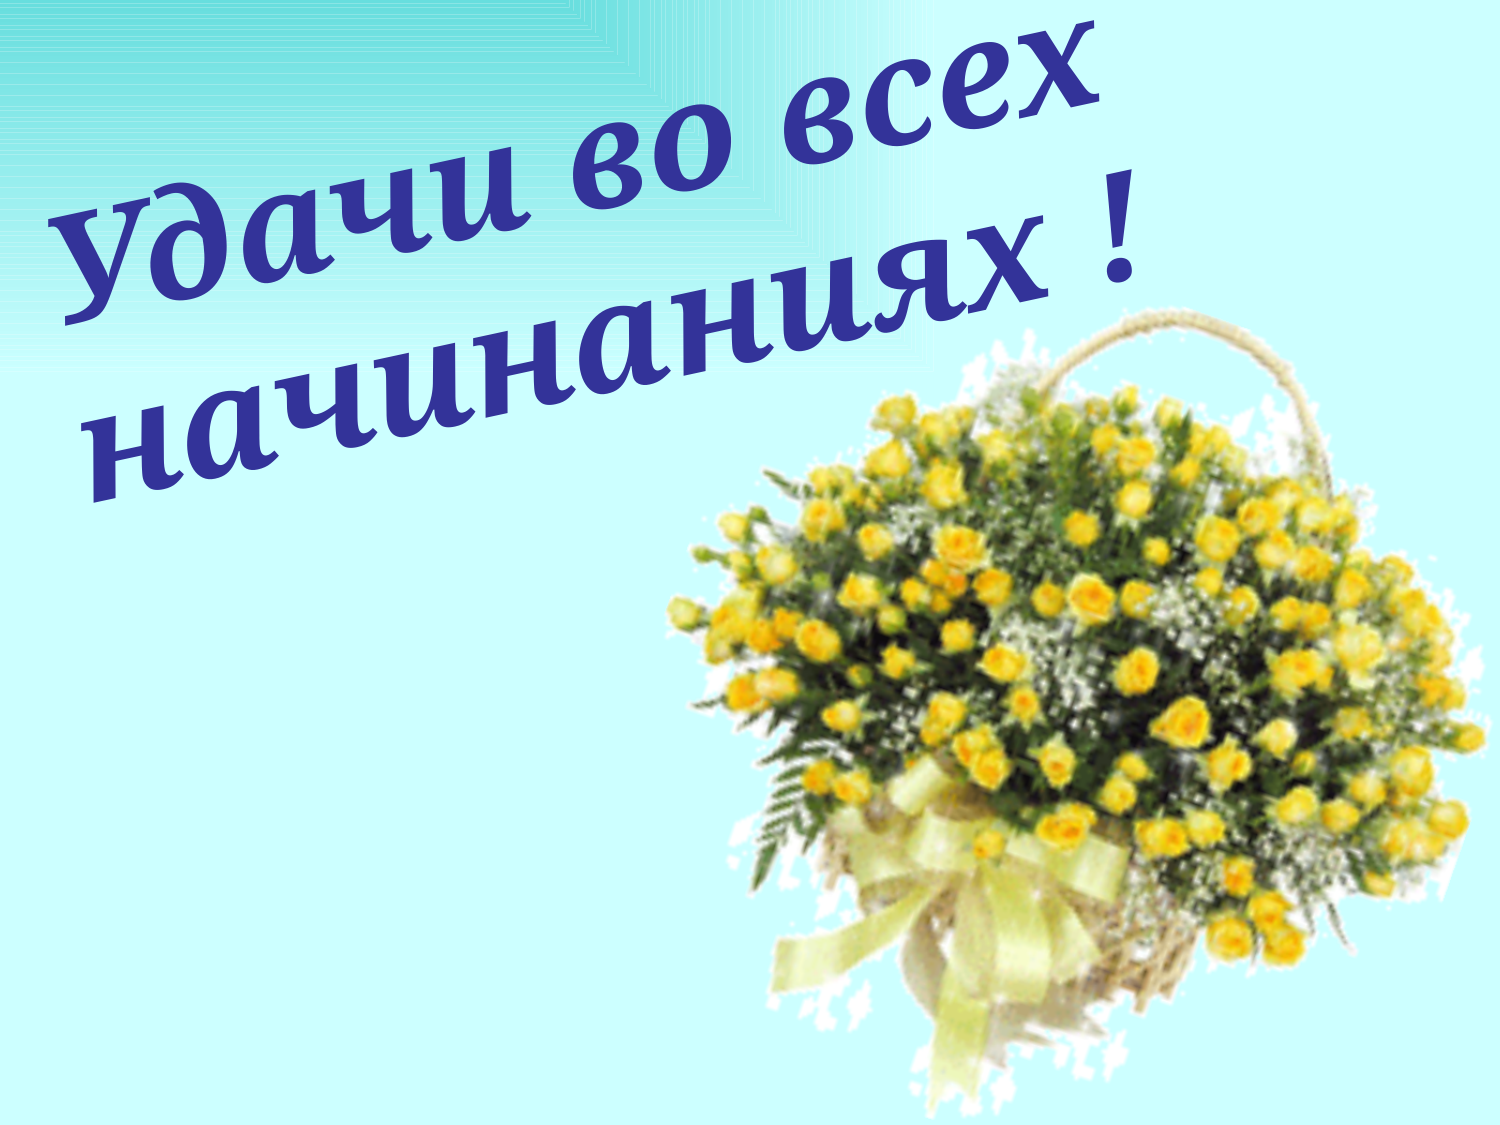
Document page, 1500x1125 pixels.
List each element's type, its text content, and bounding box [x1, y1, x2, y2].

picture [538, 290, 1500, 1125]
text_box Удачи во всех начинаниях ! [0, 0, 1306, 563]
